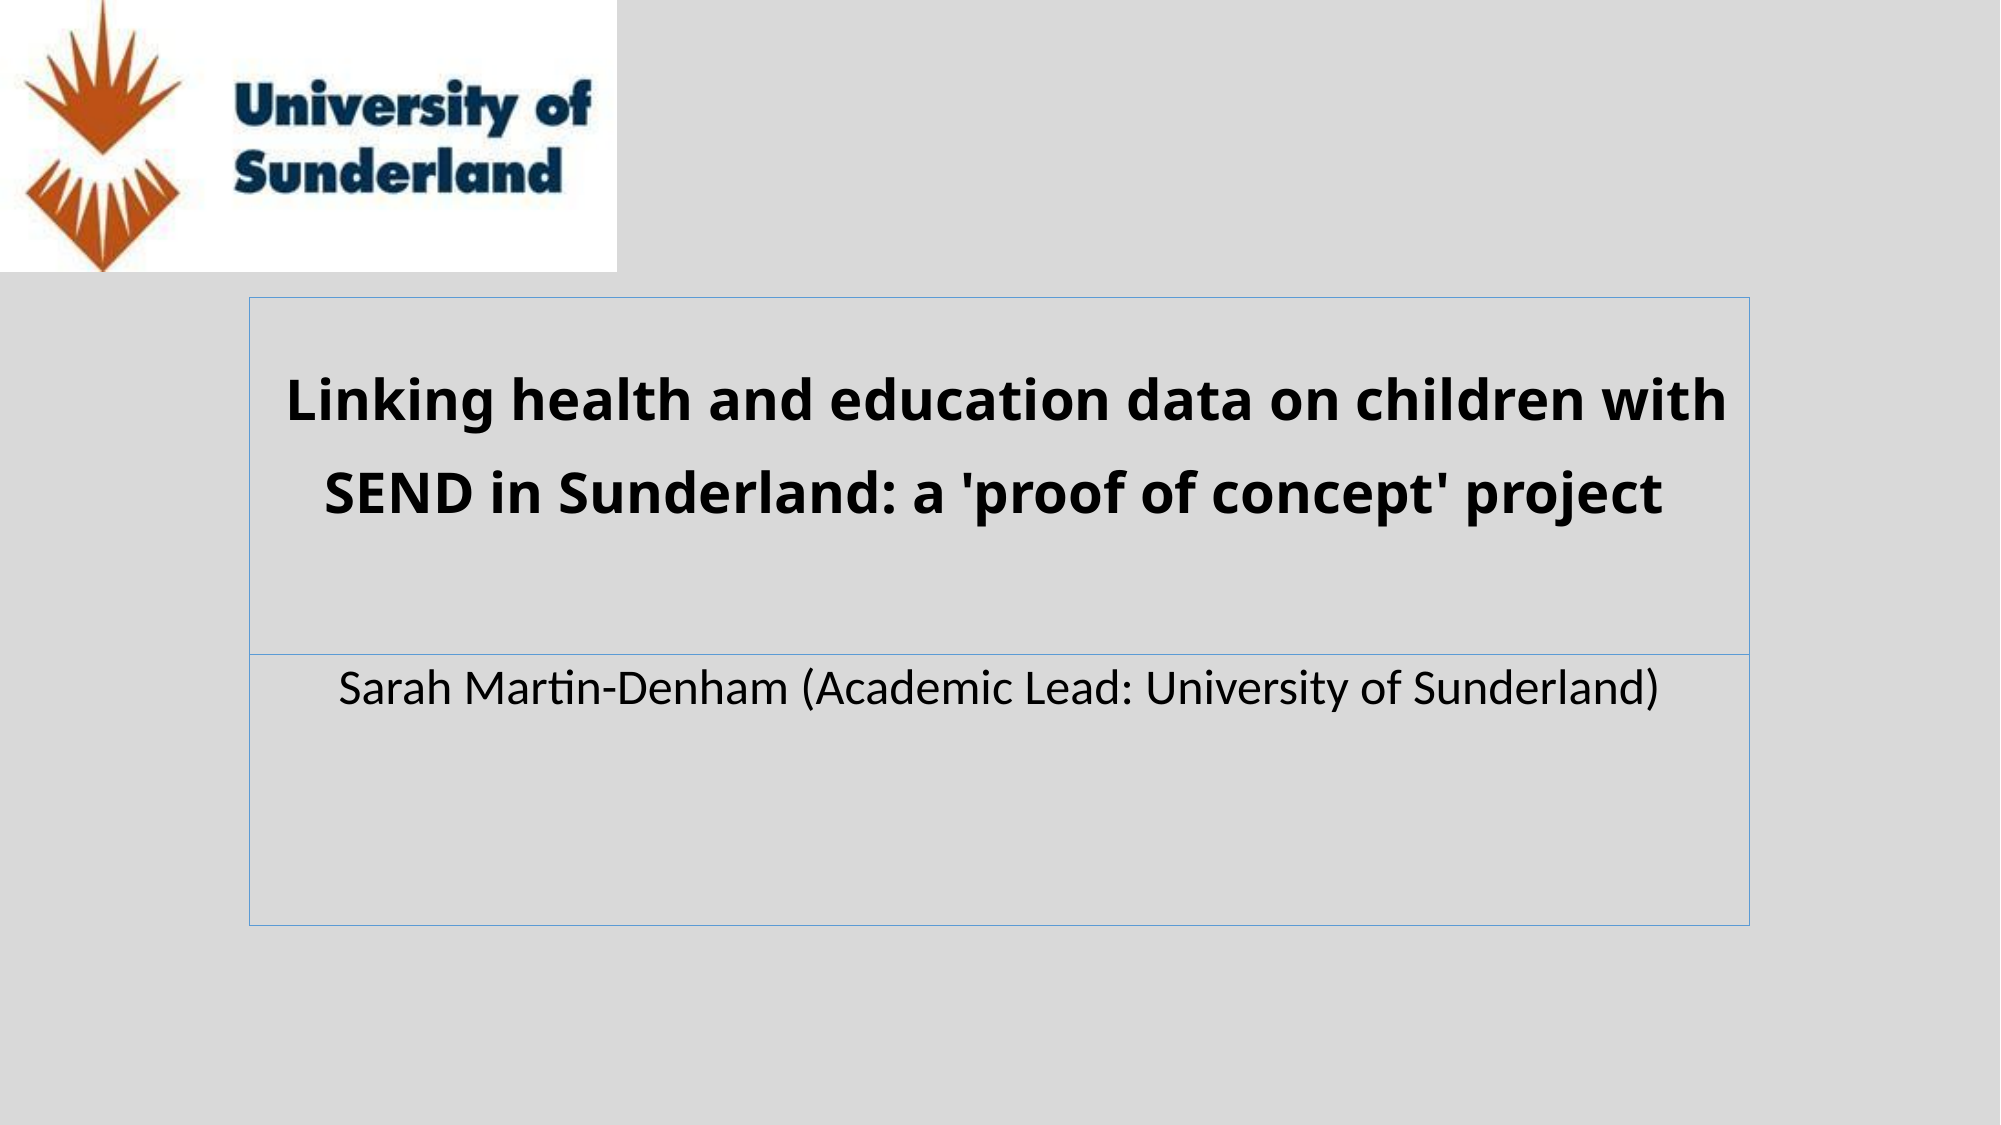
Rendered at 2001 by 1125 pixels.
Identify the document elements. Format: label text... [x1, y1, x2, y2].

picture [0, 0, 617, 272]
subtitle Sarah Martin-Denham (Academic Lead: University of Sunderland) [249, 654, 1750, 926]
title Linking health and education data on children with SEND in Sunderland: a 'proof of concept' project [249, 297, 1750, 654]
